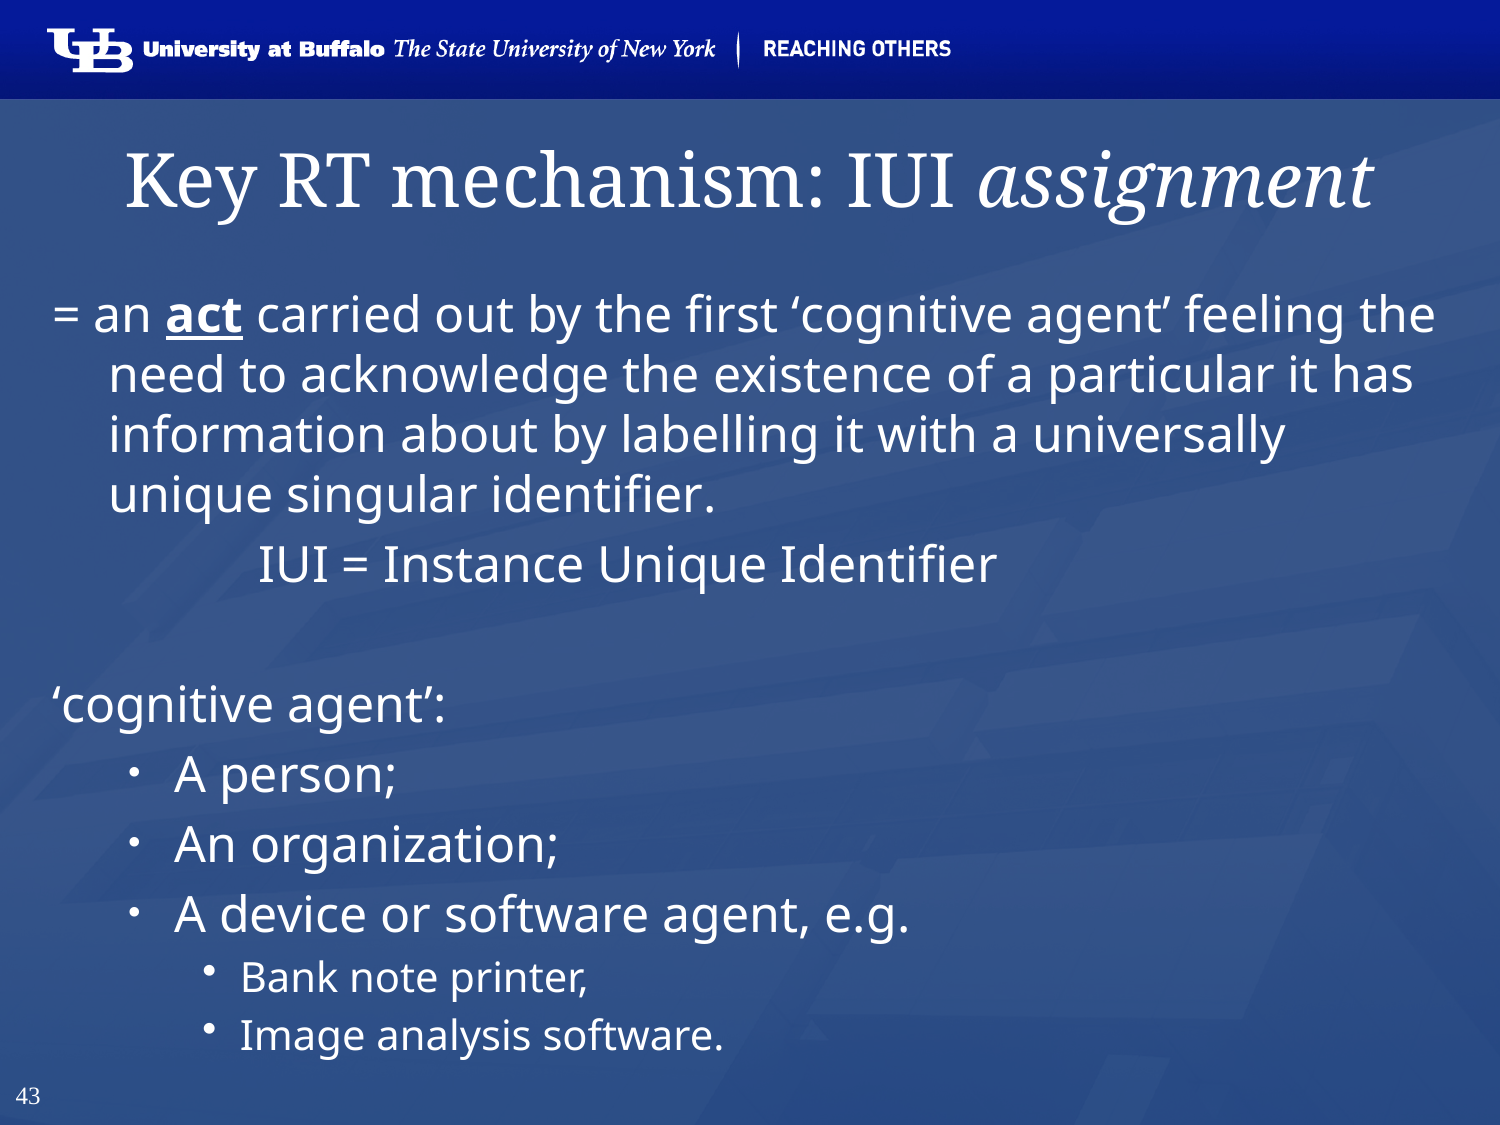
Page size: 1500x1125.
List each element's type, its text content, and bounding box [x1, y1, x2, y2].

list = an act carried out by the first ‘cognitive agent’ feeling the need to acknowledge the existence of a particular it has information about by labelling it with a universally unique singular identifier. IUI = Instance Unique Identifier ‘cognitive agent’: A person; An organization; A device or software agent, e.g. Bank note printer, Image analysis software. [37, 275, 1463, 1088]
slide_number 43 [0, 1064, 75, 1125]
picture [0, 0, 1500, 99]
title Key RT mechanism: IUI assignment [37, 125, 1463, 250]
